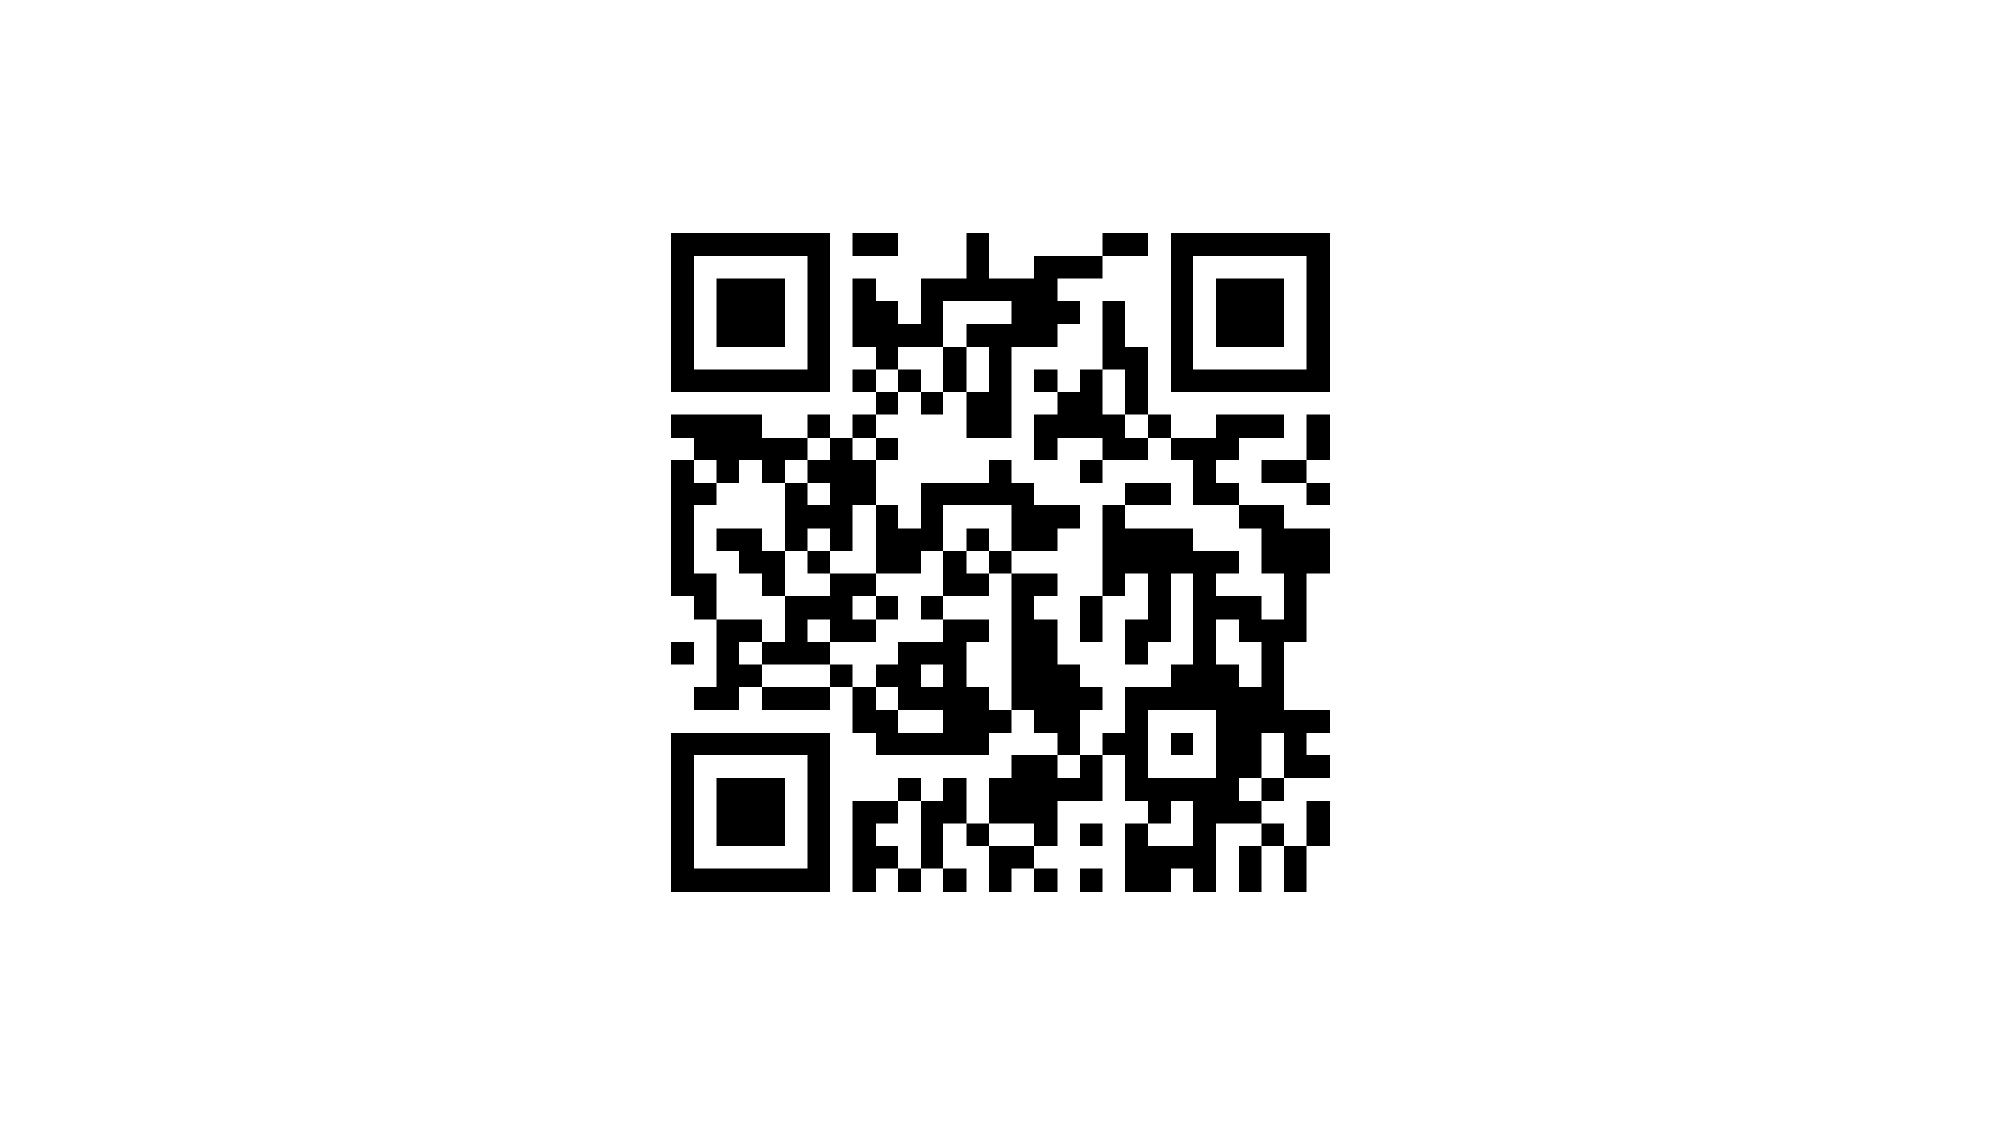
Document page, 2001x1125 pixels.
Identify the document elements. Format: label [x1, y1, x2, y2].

picture [648, 210, 1352, 915]
